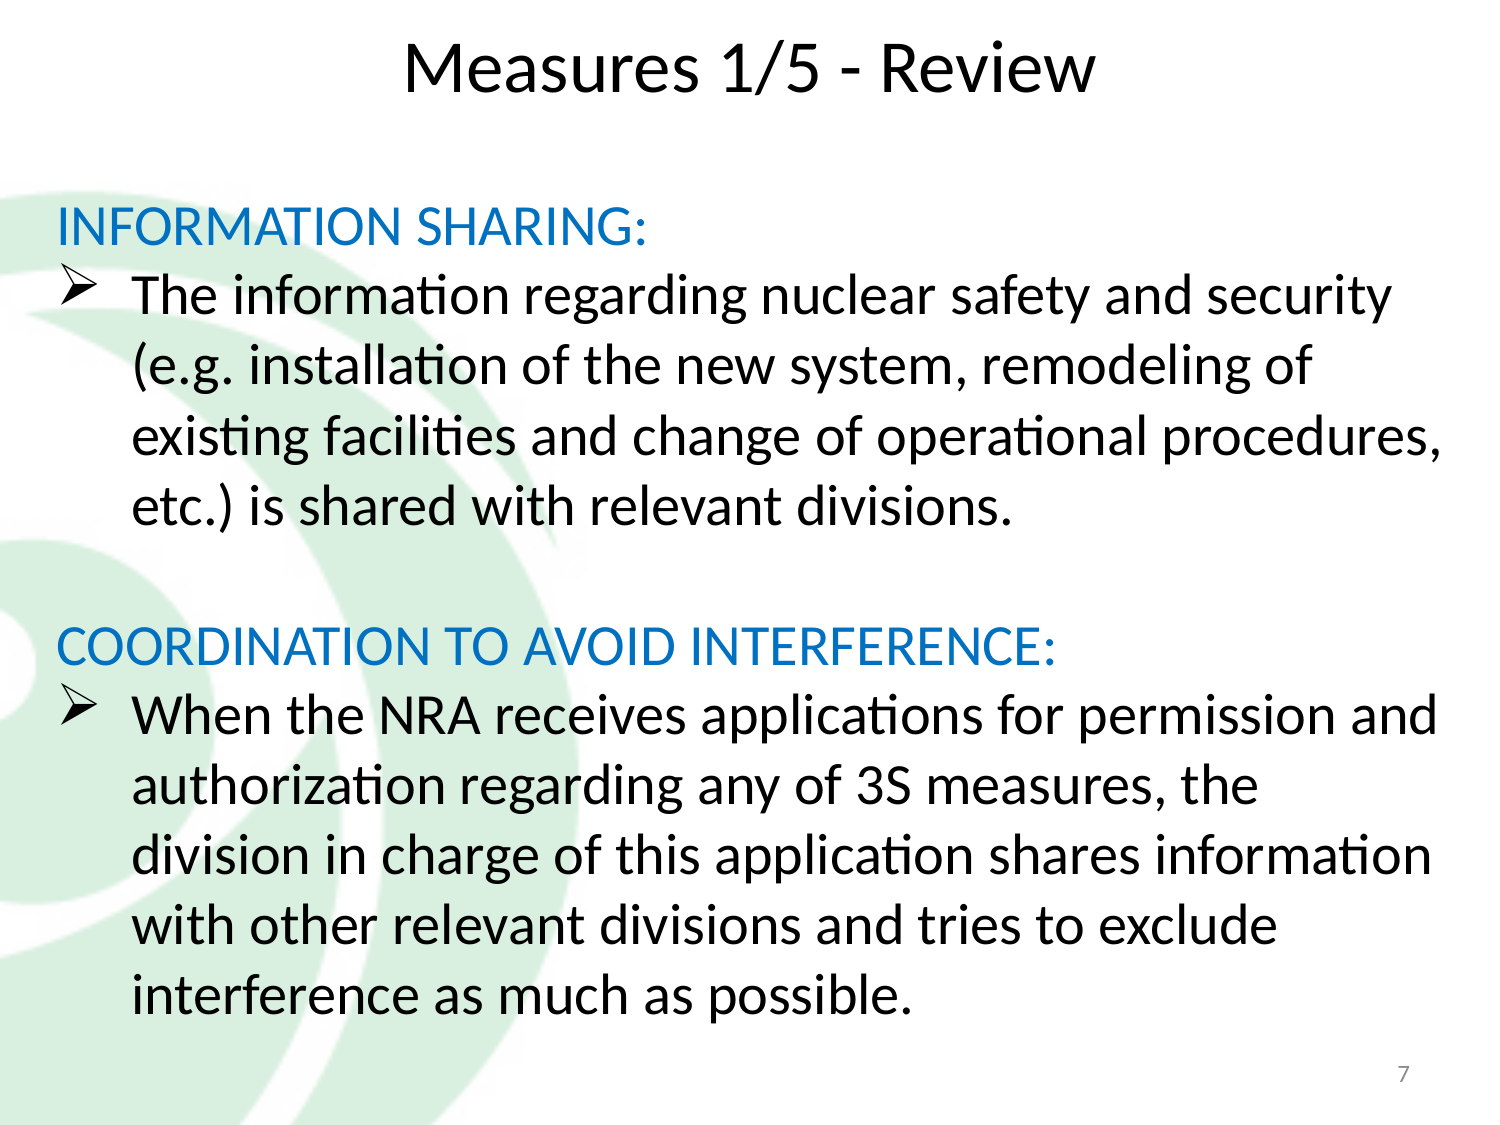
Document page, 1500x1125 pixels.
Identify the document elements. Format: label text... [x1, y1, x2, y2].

title Measures 1/5 - Review [0, 0, 1500, 126]
text_box INFORMATION SHARING: The information regarding nuclear safety and security (e.g. installation of the new system, remodeling of existing facilities and change of operational procedures, etc.) is shared with relevant divisions. COORDINATION TO AVOID INTERFERENCE: When the NRA receives applications for permission and authorization regarding any of 3S measures, the division in charge of this application shares information with other relevant divisions and tries to exclude interference as much as possible. [41, 179, 1459, 1034]
slide_number 7 [1074, 1042, 1425, 1103]
